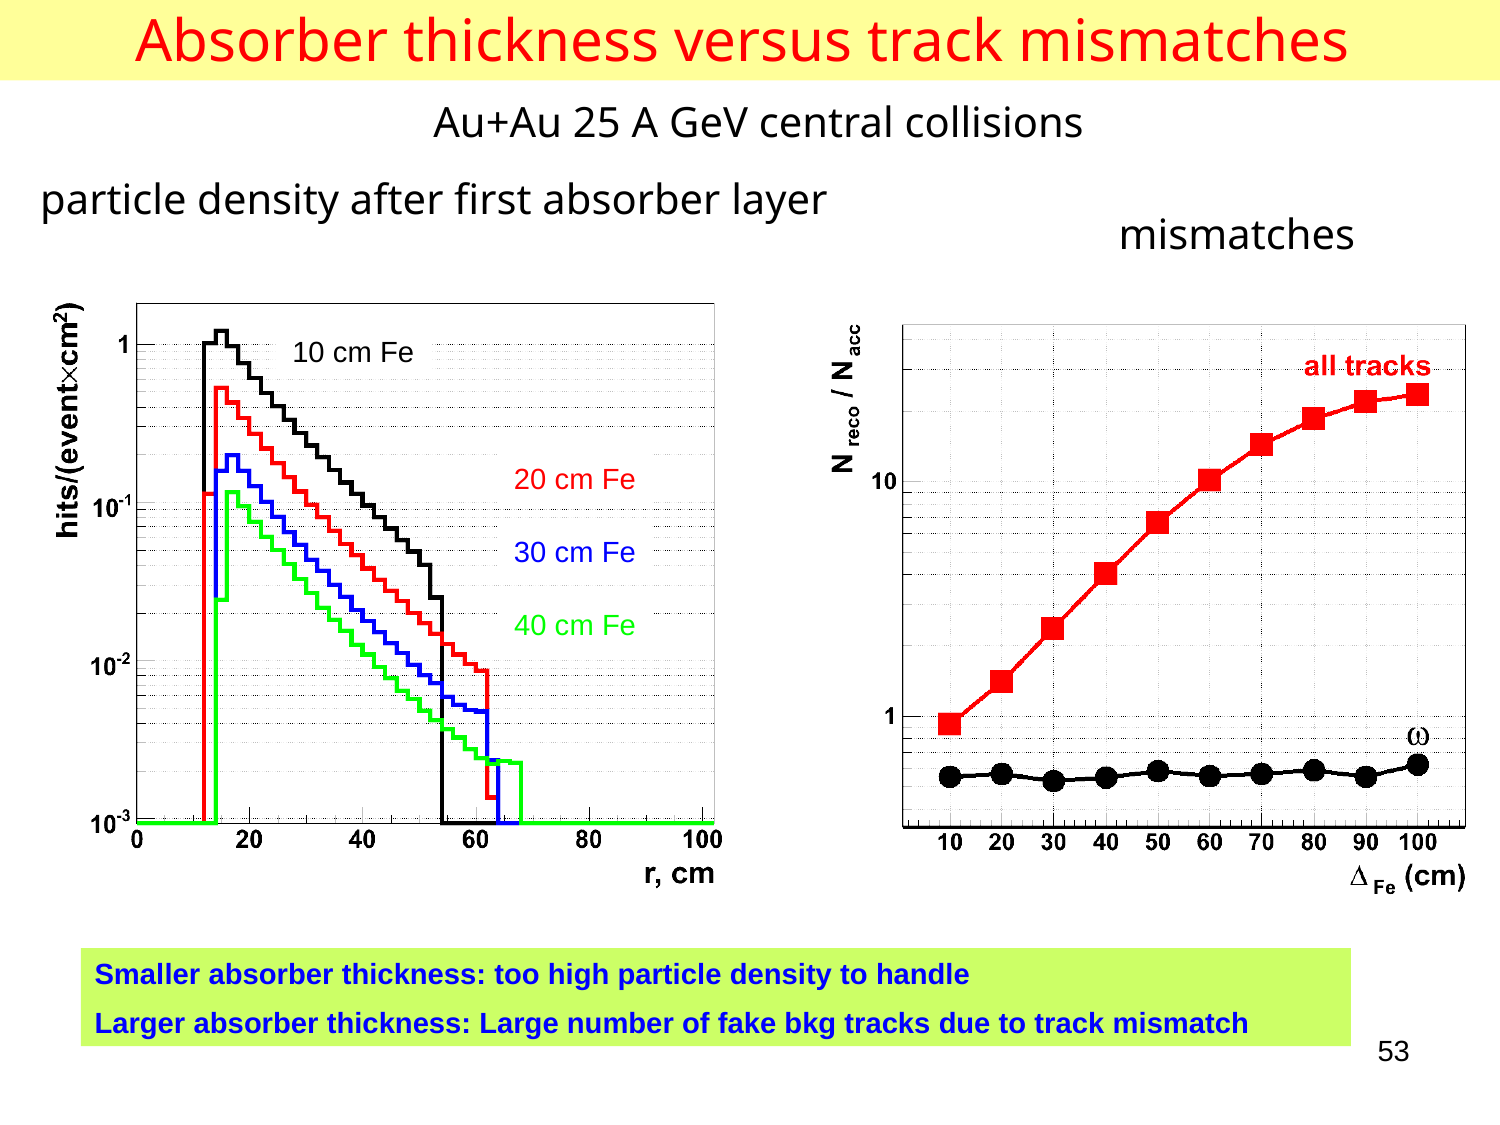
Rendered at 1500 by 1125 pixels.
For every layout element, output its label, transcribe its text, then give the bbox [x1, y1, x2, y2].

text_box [48, 237, 788, 903]
text_box Smaller absorber thickness: too high particle density to handle Larger absorber thickness: Large number of fake bkg tracks due to track mismatch [80, 948, 1351, 1047]
text_box Absorber thickness versus track mismatches [0, 0, 1500, 81]
text_box particle density after first absorber layer [25, 165, 843, 231]
picture [808, 278, 1500, 905]
text_box Au+Au 25 A GeV central collisions [418, 88, 1100, 154]
text_box mismatches [1103, 200, 1371, 265]
slide_number 53 [1074, 1024, 1426, 1103]
